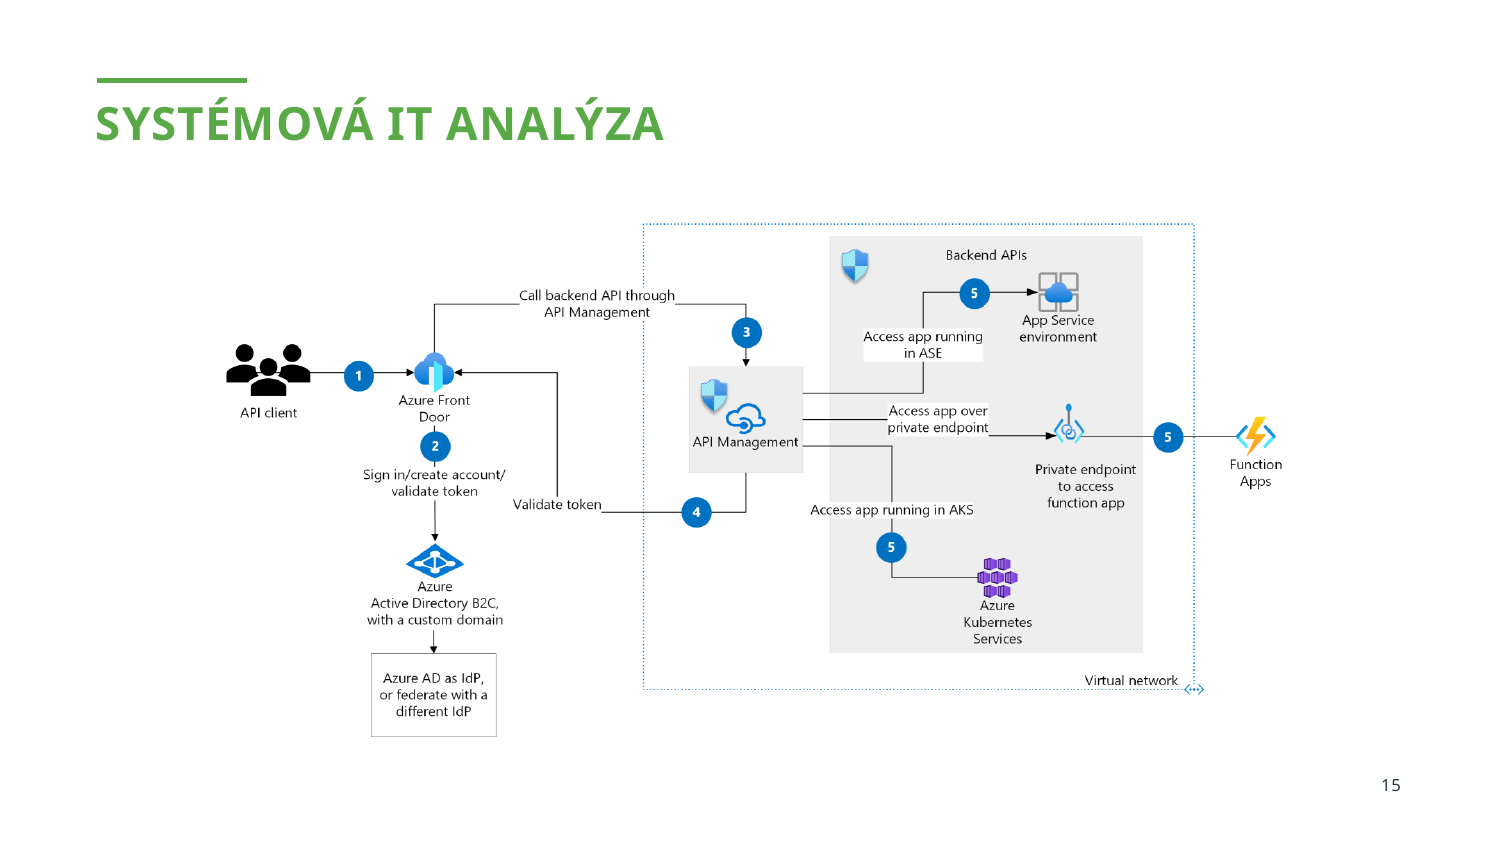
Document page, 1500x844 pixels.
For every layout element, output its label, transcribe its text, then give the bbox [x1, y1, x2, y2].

list Systémová it analýza [95, 94, 1401, 158]
picture [226, 223, 1293, 737]
